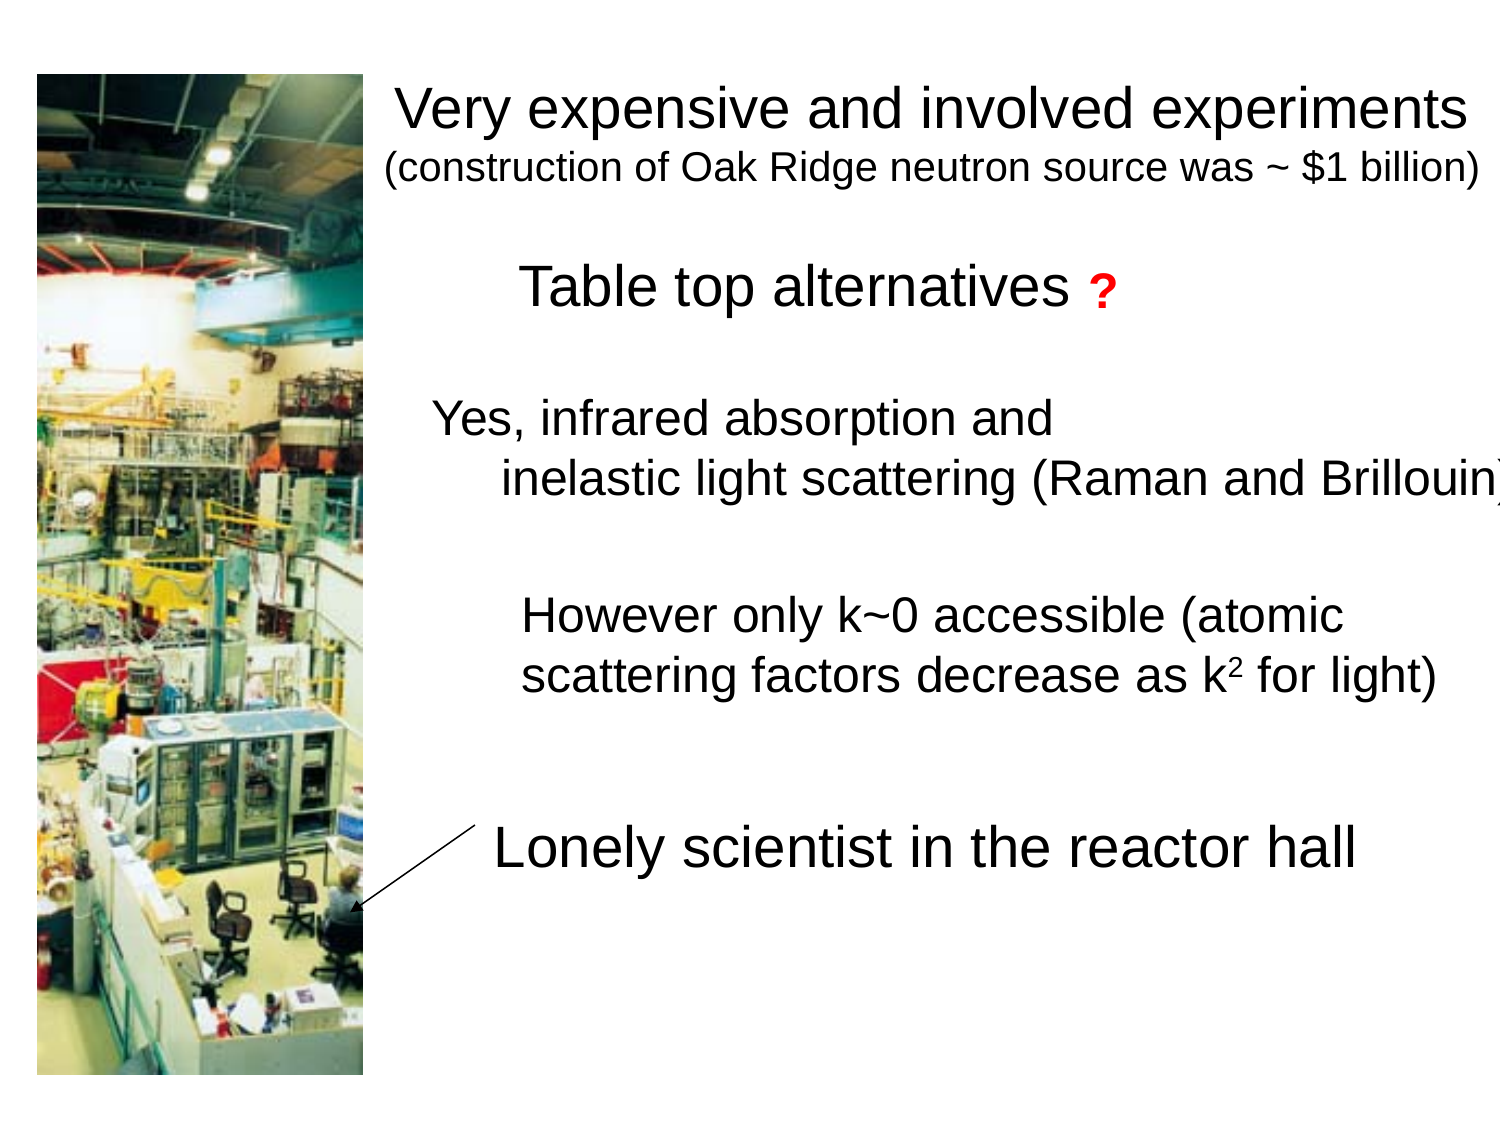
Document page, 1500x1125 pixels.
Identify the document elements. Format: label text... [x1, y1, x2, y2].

picture [37, 74, 363, 1076]
text_box Yes, infrared absorption and inelastic light scattering (Raman and Brillouin) [416, 378, 1500, 513]
text_box However only k~0 accessible (atomic scattering factors decrease as k2 for light) [506, 574, 1475, 710]
text_box Very expensive and involved experiments (construction of Oak Ridge neutron source was ~ $1 billion) [365, 62, 1500, 198]
text_box Table top alternatives [504, 240, 1087, 326]
text_box ? [1073, 250, 1134, 326]
text_box Lonely scientist in the reactor hall [479, 802, 1406, 887]
